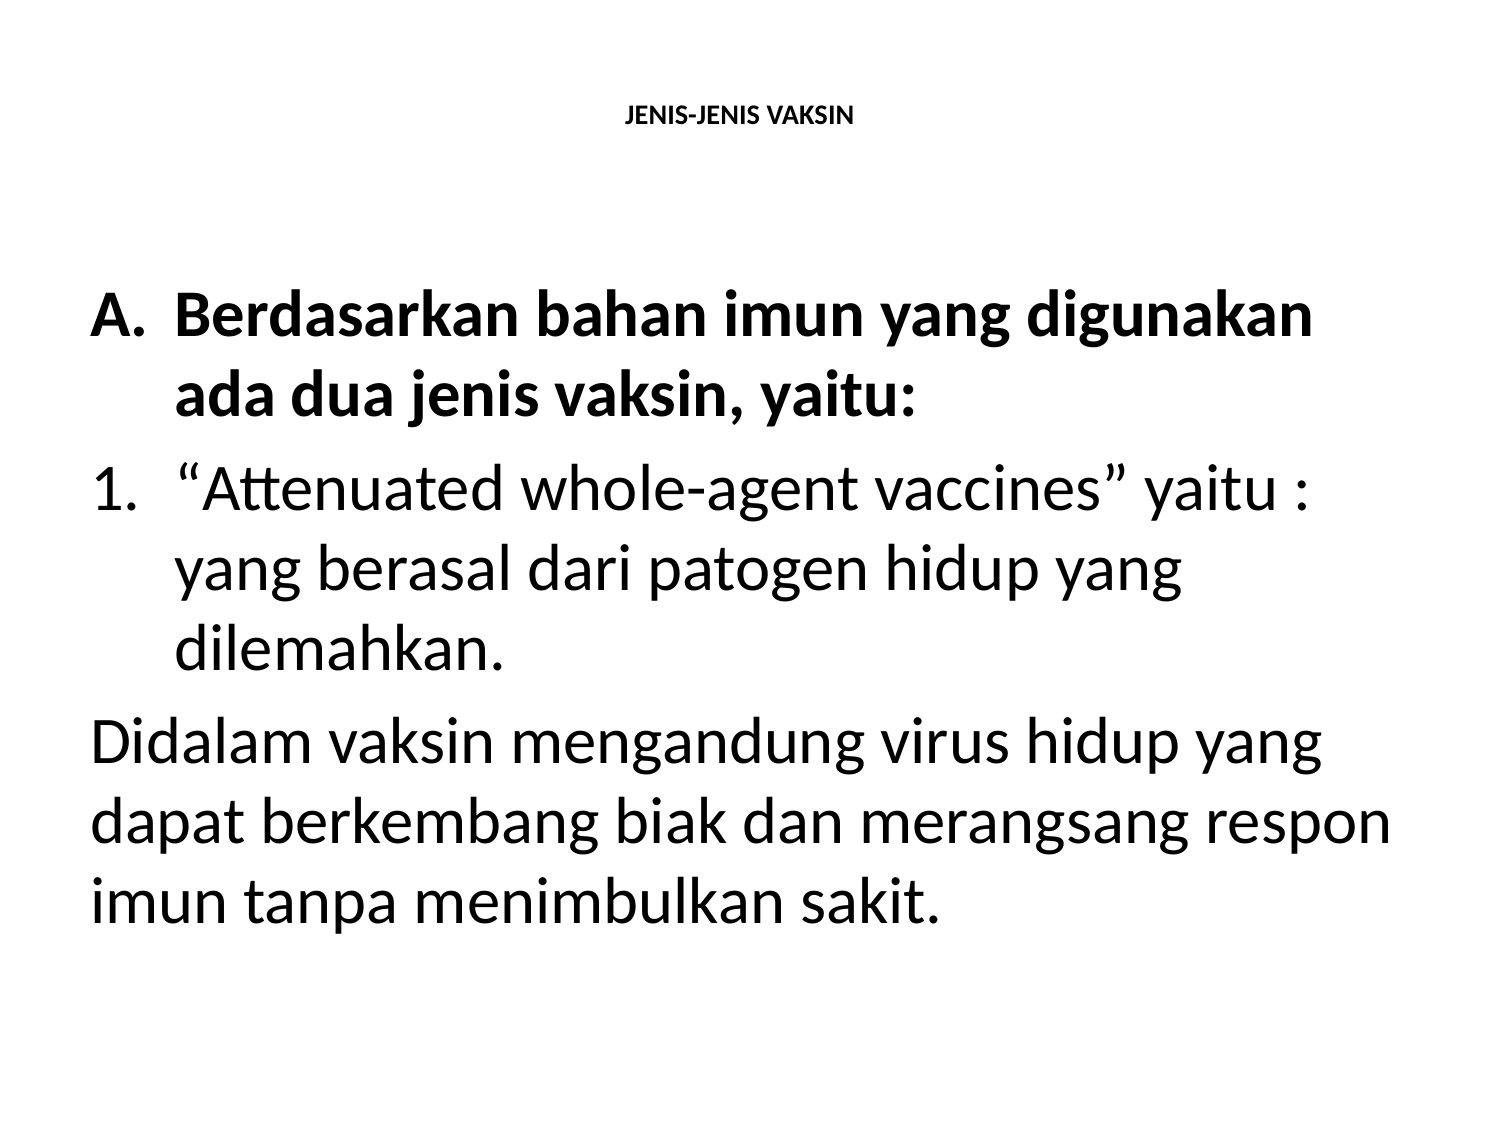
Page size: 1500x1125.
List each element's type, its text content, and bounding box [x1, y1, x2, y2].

title JENIS-JENIS VAKSIN [64, 19, 1415, 207]
list Berdasarkan bahan imun yang digunakan ada dua jenis vaksin, yaitu: “Attenuated whole-agent vaccines” yaitu : yang berasal dari patogen hidup yang dilemahkan. Didalam vaksin mengandung virus hidup yang dapat berkembang biak dan merangsang respon imun tanpa menimbulkan sakit. [75, 262, 1425, 1005]
